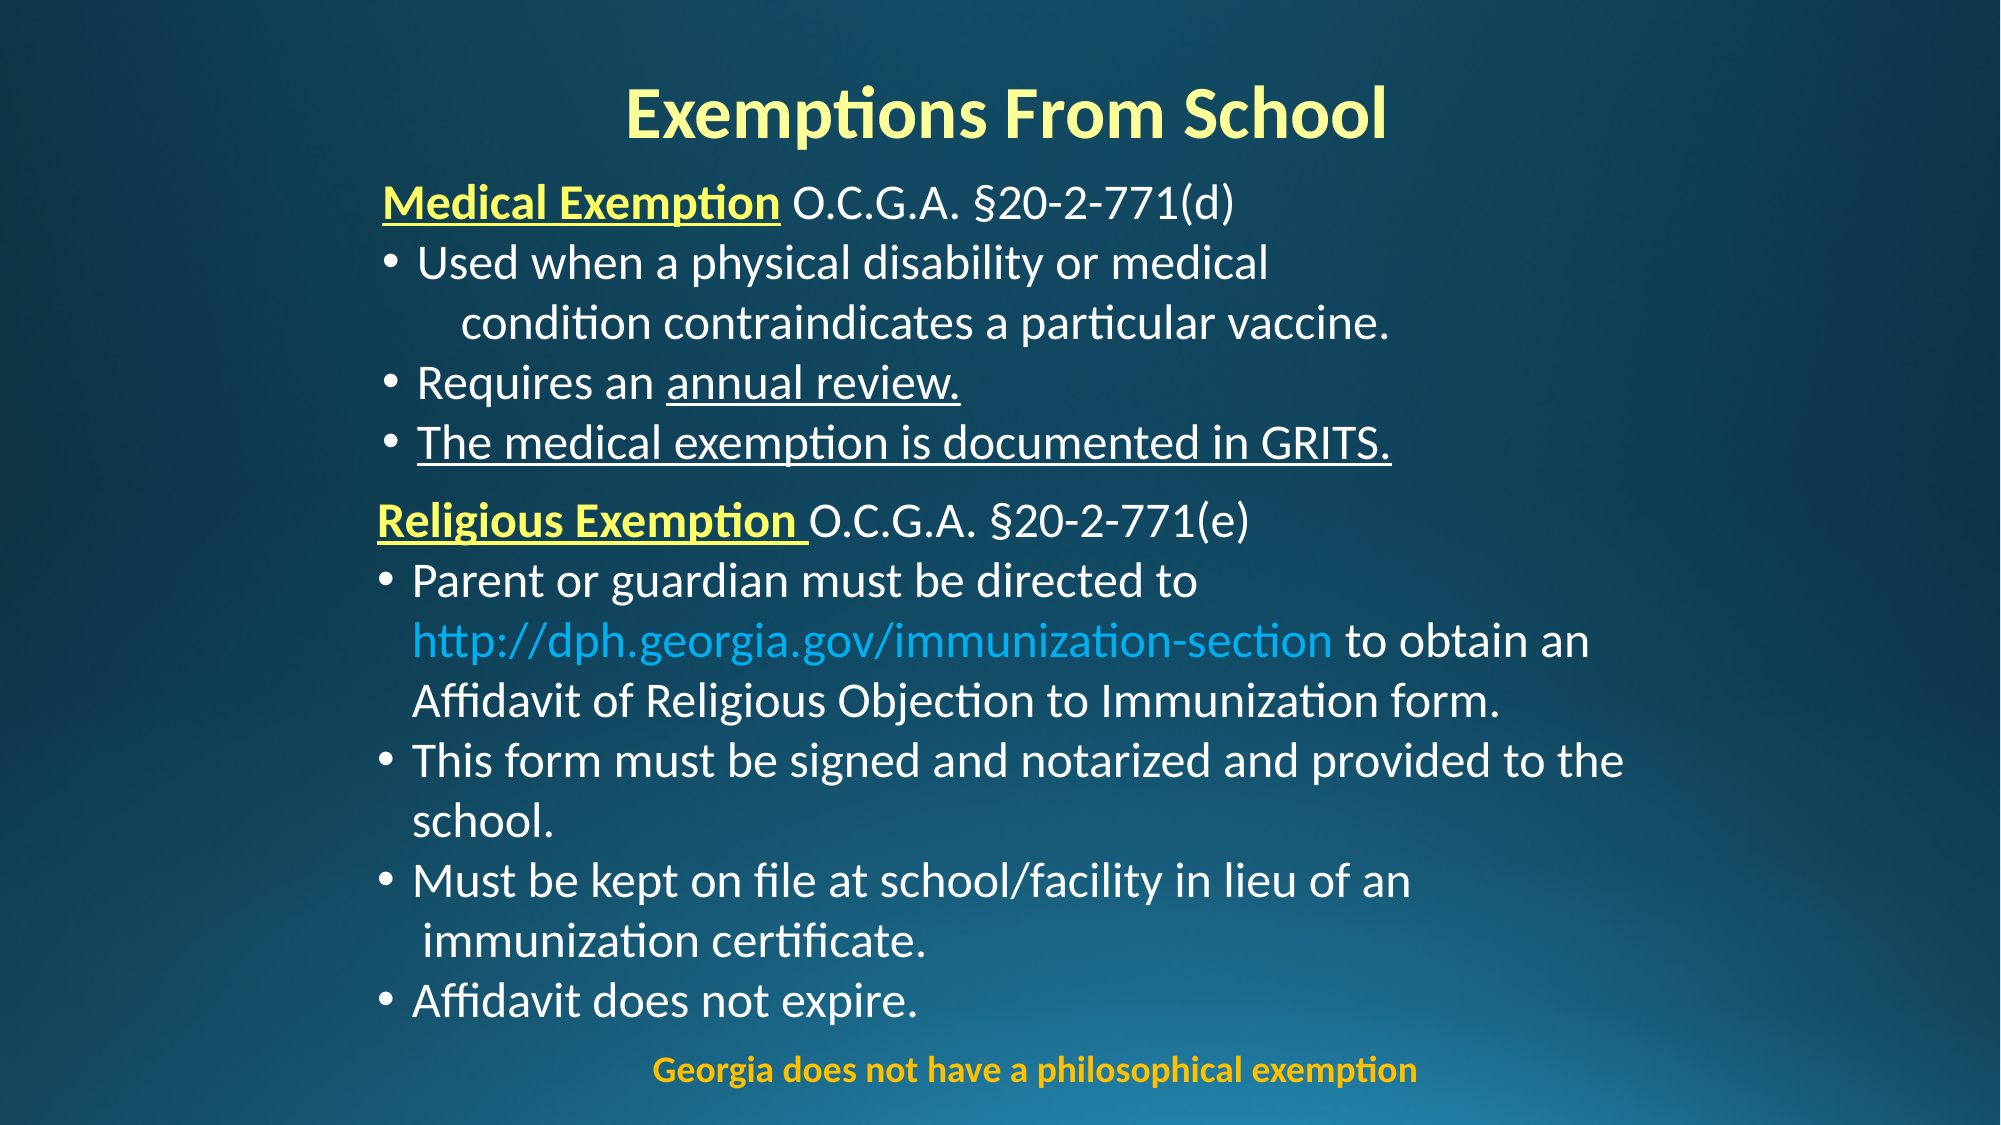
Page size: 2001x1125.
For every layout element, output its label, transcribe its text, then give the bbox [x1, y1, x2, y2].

text_box Medical Exemption O.C.G.A. §20-2-771(d) Used when a physical disability or medical condition contraindicates a particular vaccine. Requires an annual review. The medical exemption is documented in GRITS. [367, 162, 1659, 478]
text_box Exemptions From School [482, 56, 1533, 162]
text_box Religious Exemption O.C.G.A. §20-2-771(e) Parent or guardian must be directed to http://dph.georgia.gov/immunization-section to obtain an Affidavit of Religious Objection to Immunization form. This form must be signed and notarized and provided to the school. Must be kept on file at school/facility in lieu of an immunization certificate. Affidavit does not expire. [362, 480, 1654, 1036]
text_box Georgia does not have a philosophical exemption [543, 1038, 1537, 1098]
picture [0, 0, 2001, 1125]
